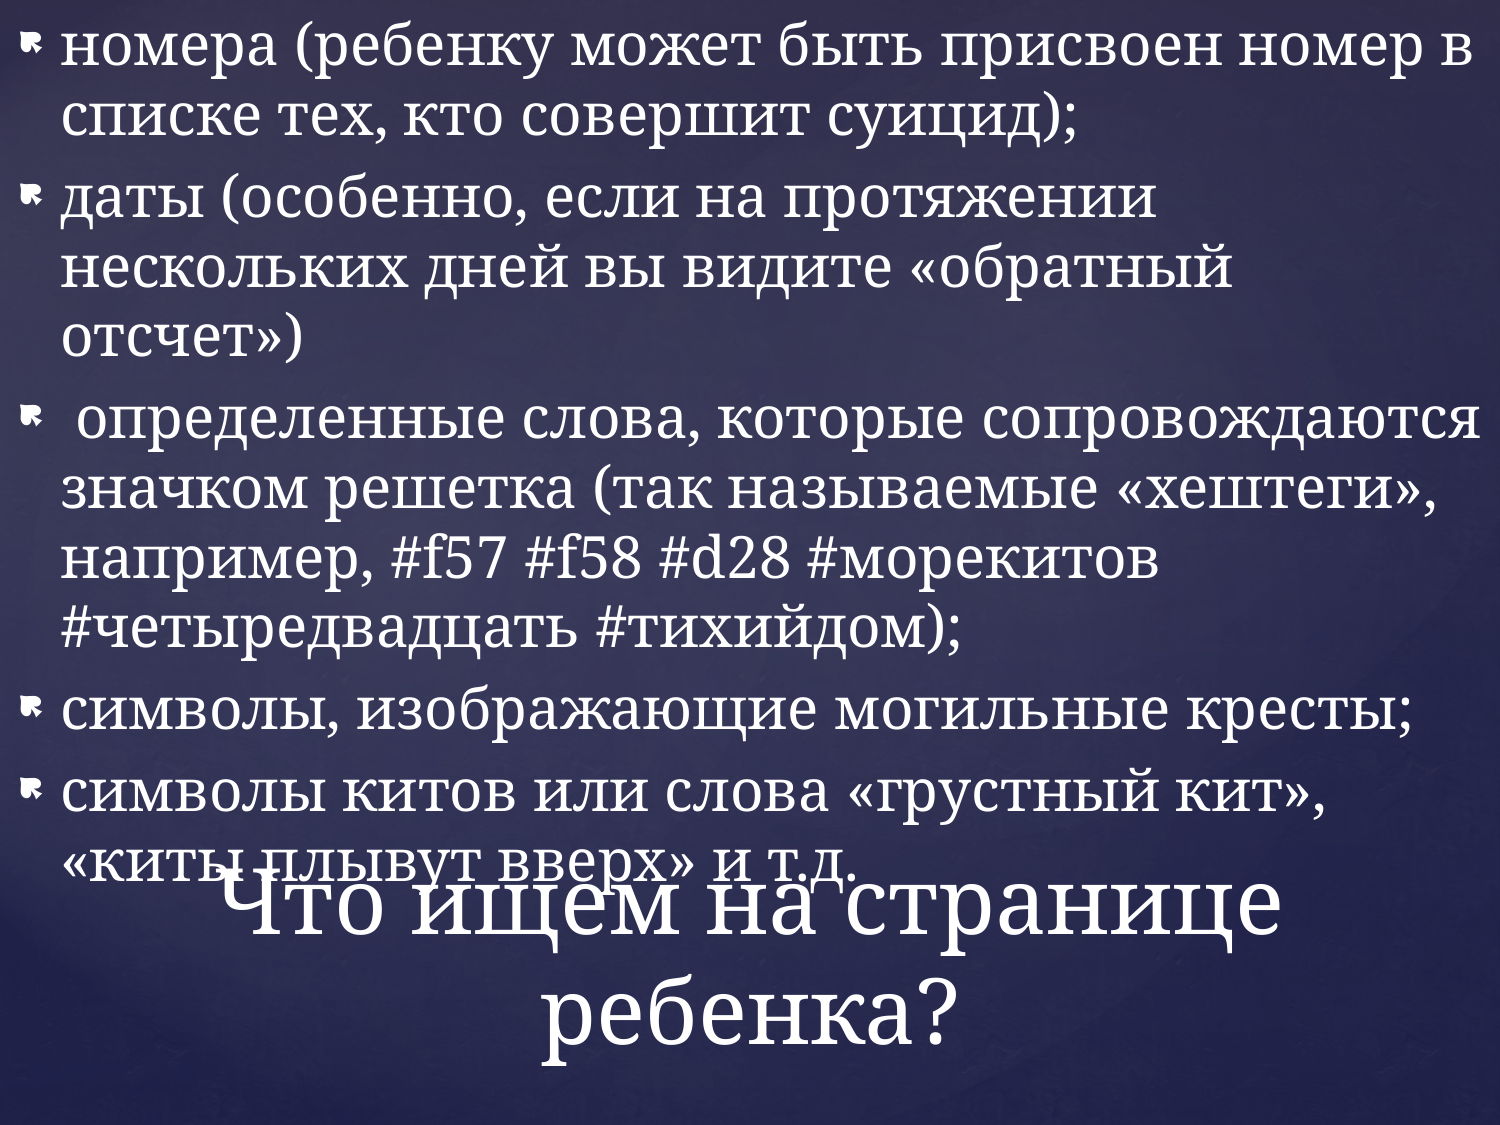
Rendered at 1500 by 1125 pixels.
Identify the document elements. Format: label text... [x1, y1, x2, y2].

list номера (ребенку может быть присвоен номер в списке тех, кто совершит суицид); даты (особенно, если на протяжении нескольких дней вы видите «обратный отсчет») определенные слова, которые сопровождаются значком решетка (так называемые «хештеги», например, #f57 #f58 #d28 #морекитов #четыредвадцать #тихийдом); символы, изображающие могильные кресты; символы китов или слова «грустный кит», «киты плывут вверх» и т.д. [0, 0, 1500, 916]
title Что ищем на странице ребенка? [0, 916, 1500, 1071]
